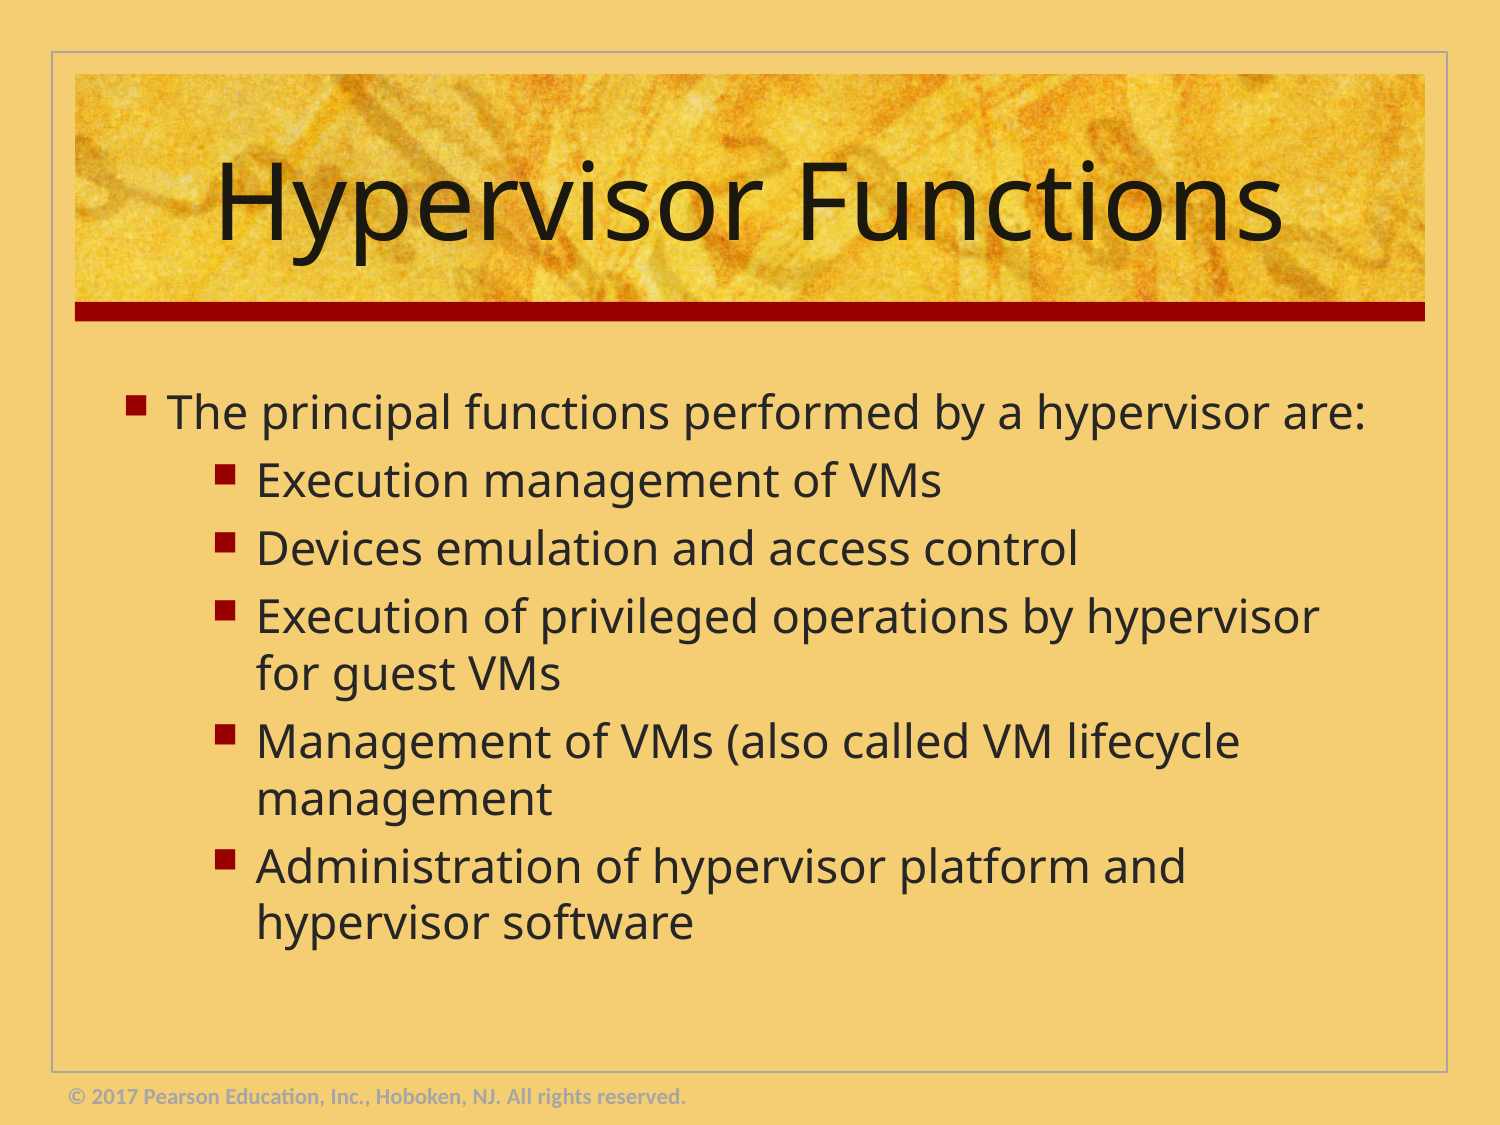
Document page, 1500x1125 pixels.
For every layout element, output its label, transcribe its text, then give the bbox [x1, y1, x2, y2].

list The principal functions performed by a hypervisor are: Execution management of VMs Devices emulation and access control Execution of privileged operations by hypervisor for guest VMs Management of VMs (also called VM lifecycle management Administration of hypervisor platform and hypervisor software [108, 375, 1392, 1005]
title Hypervisor Functions [108, 74, 1392, 263]
footer © 2017 Pearson Education, Inc., Hoboken, NJ. All rights reserved. [52, 1065, 988, 1125]
picture [75, 74, 1425, 301]
